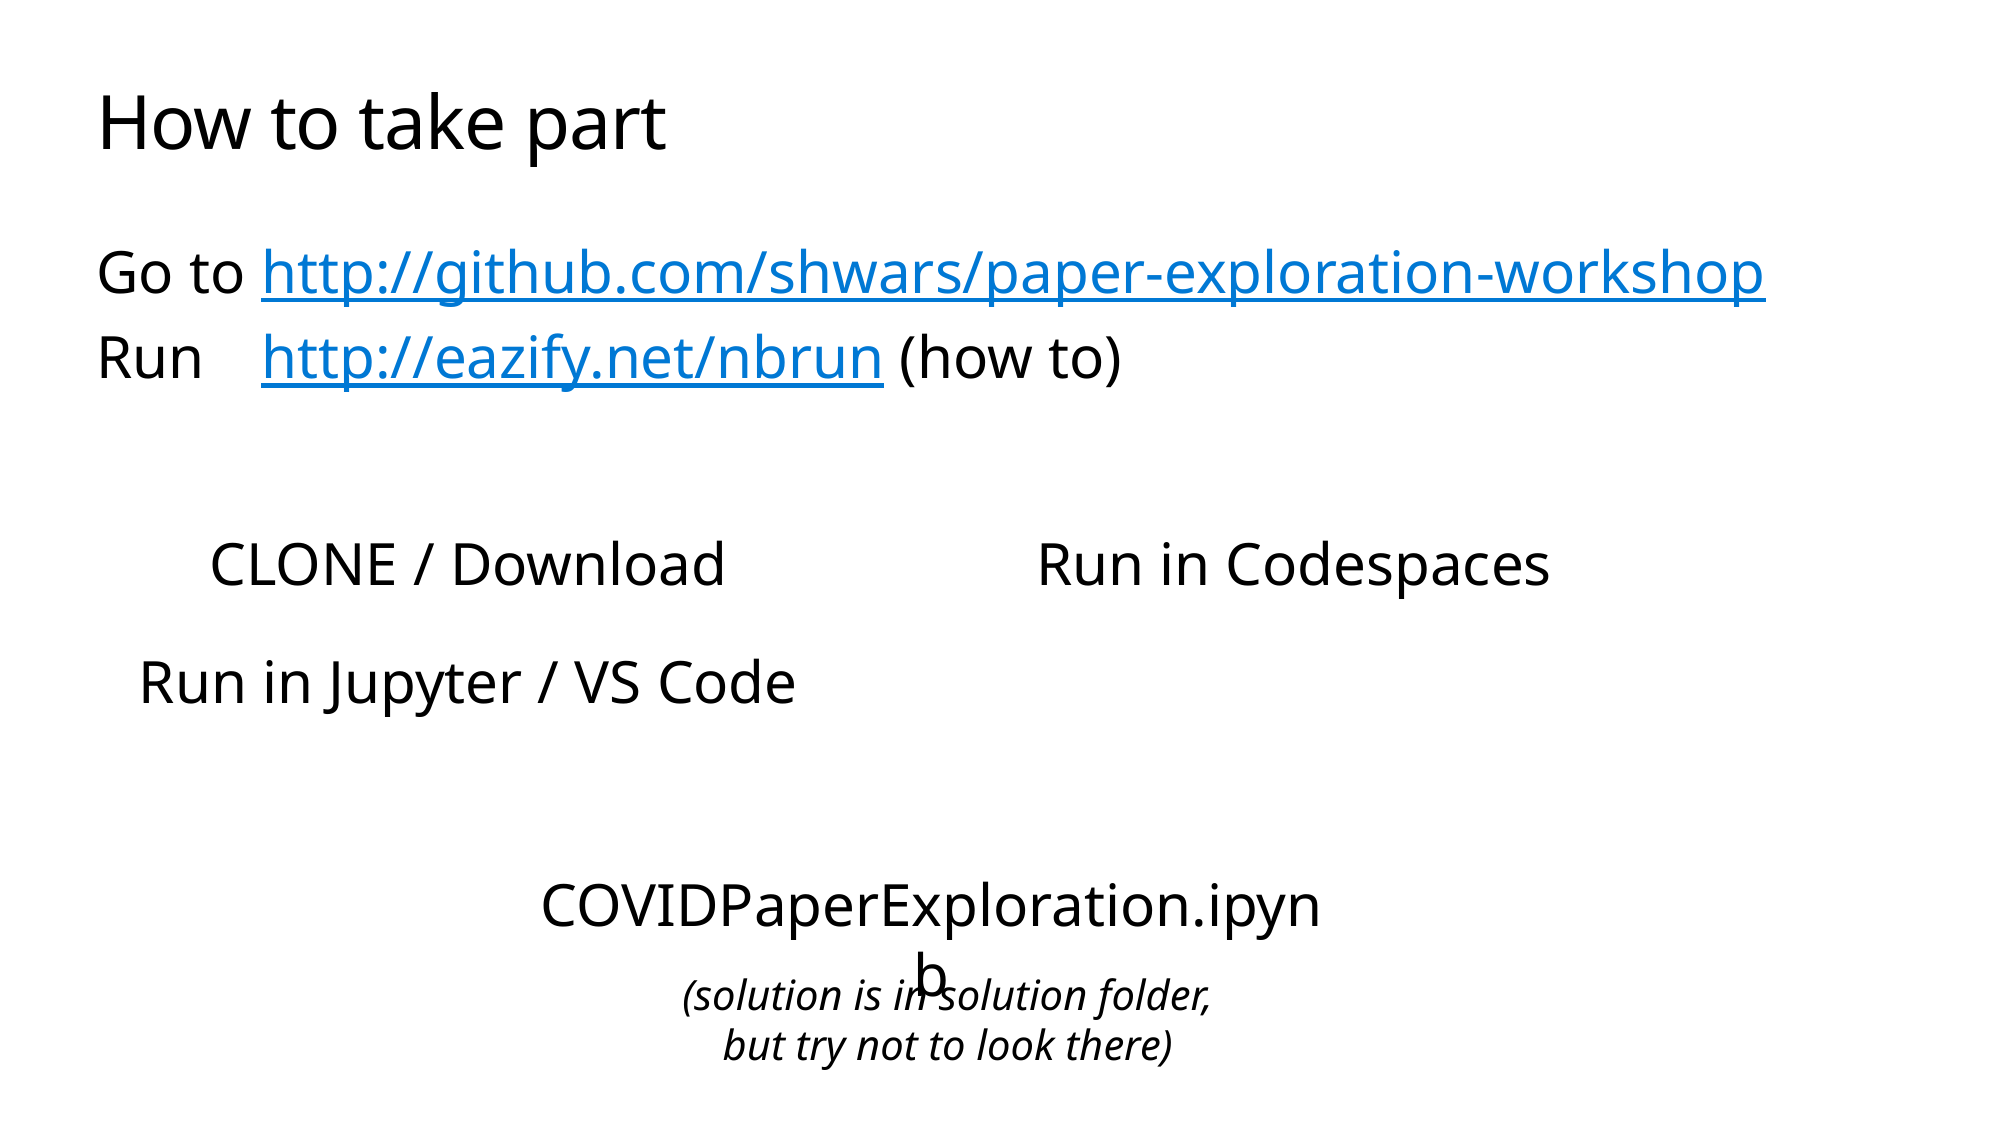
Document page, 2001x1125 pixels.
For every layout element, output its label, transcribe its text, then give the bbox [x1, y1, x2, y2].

text_box Run http://eazify.net/nbrun (how to) [96, 320, 1256, 400]
text_box Run in Jupyter / VS Code [96, 644, 841, 715]
text_box CLONE / Download [96, 527, 841, 598]
text_box (solution is in solution folder, but try not to look there) [657, 969, 1239, 1070]
text_box COVIDPaperExploration.ipynb [533, 868, 1330, 1009]
text_box Run in Codespaces [921, 527, 1666, 598]
list Go to http://github.com/shwars/paper-exploration-workshop [96, 235, 1904, 306]
title How to take part [96, 75, 1904, 166]
